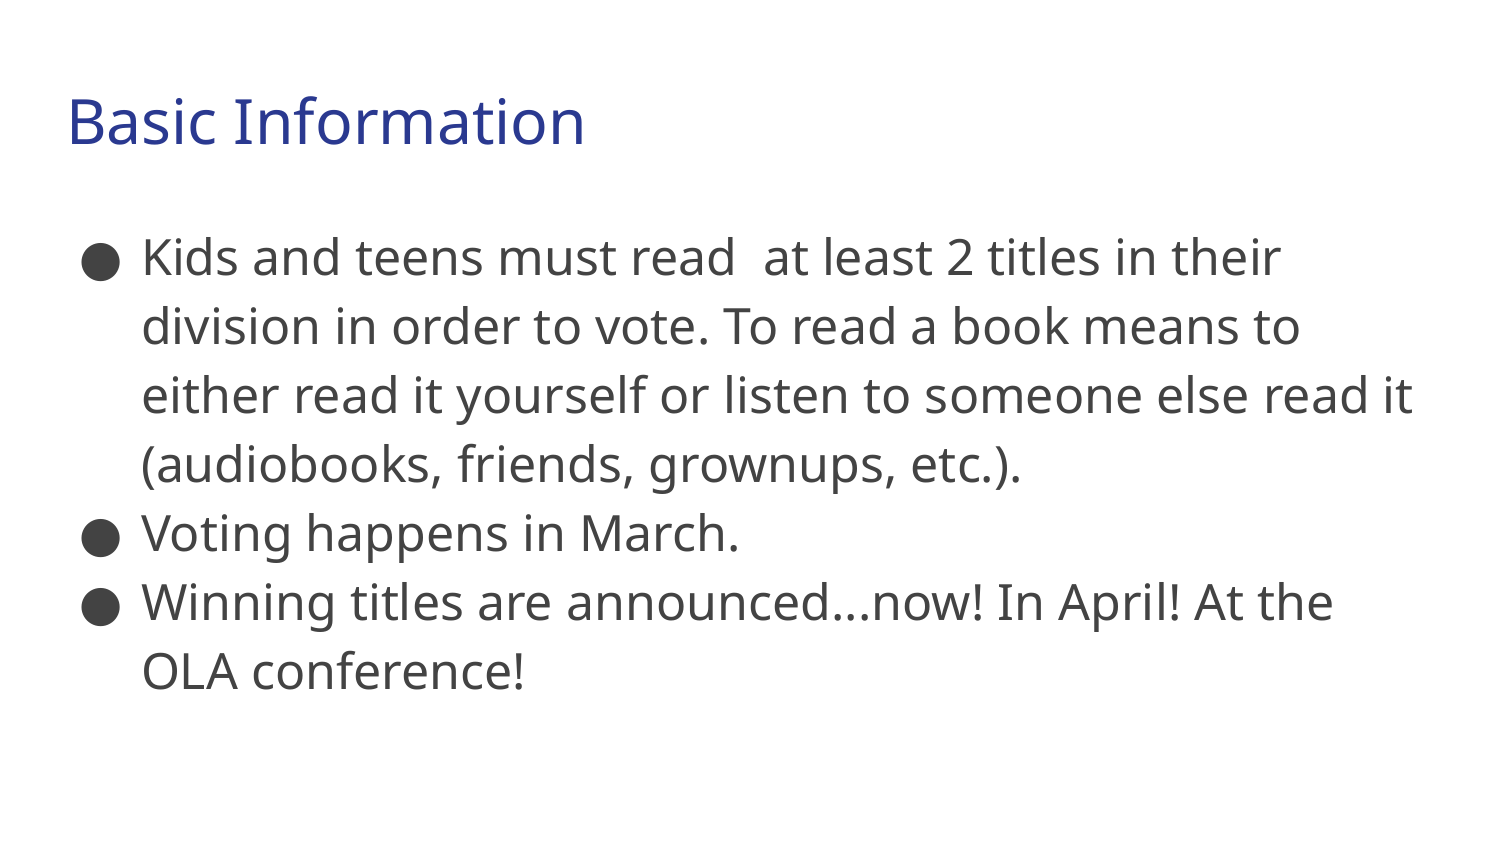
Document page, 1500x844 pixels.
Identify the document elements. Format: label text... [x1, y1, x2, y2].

title Basic Information [51, 67, 1449, 167]
list Kids and teens must read at least 2 titles in their division in order to vote. To read a book means to either read it yourself or listen to someone else read it (audiobooks, friends, grownups, etc.). Voting happens in March. Winning titles are announced...now! In April! At the OLA conference! [51, 201, 1449, 750]
